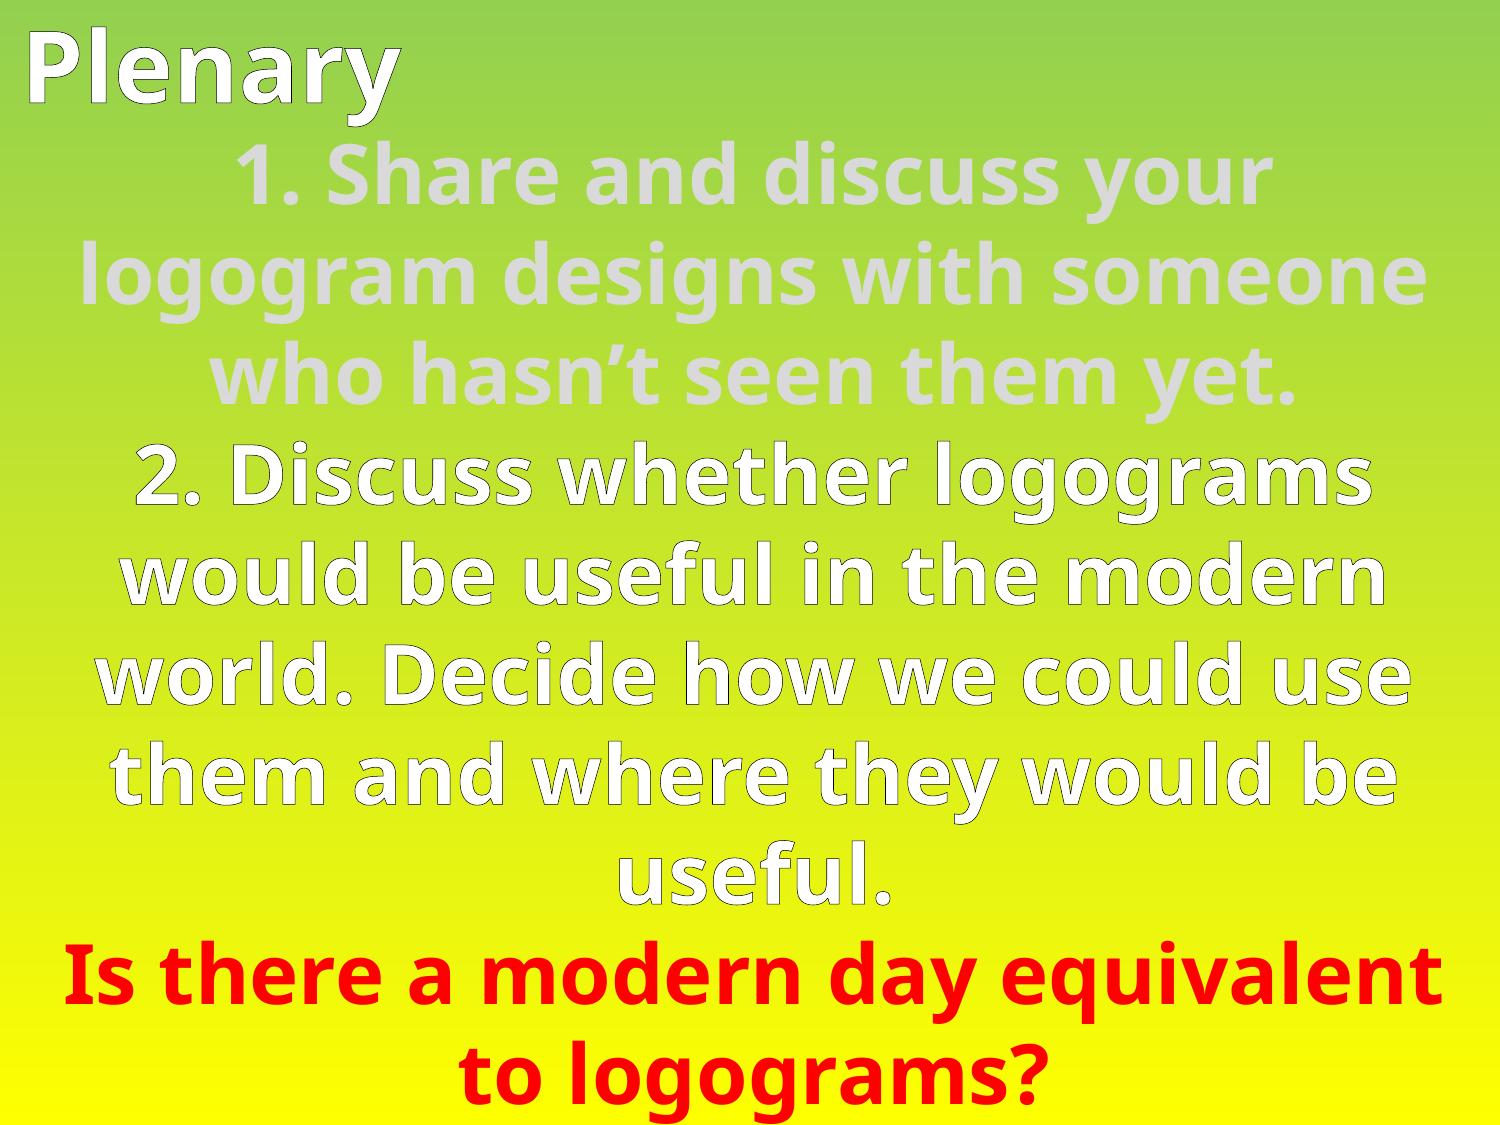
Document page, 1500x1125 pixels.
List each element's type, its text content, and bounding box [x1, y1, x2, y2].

text_box Plenary [5, 0, 1424, 131]
text_box 1. Share and discuss your logogram designs with someone who hasn’t seen them yet. 2. Discuss whether logograms would be useful in the modern world. Decide how we could use them and where they would be useful. Is there a modern day equivalent to logograms? [26, 113, 1482, 1125]
